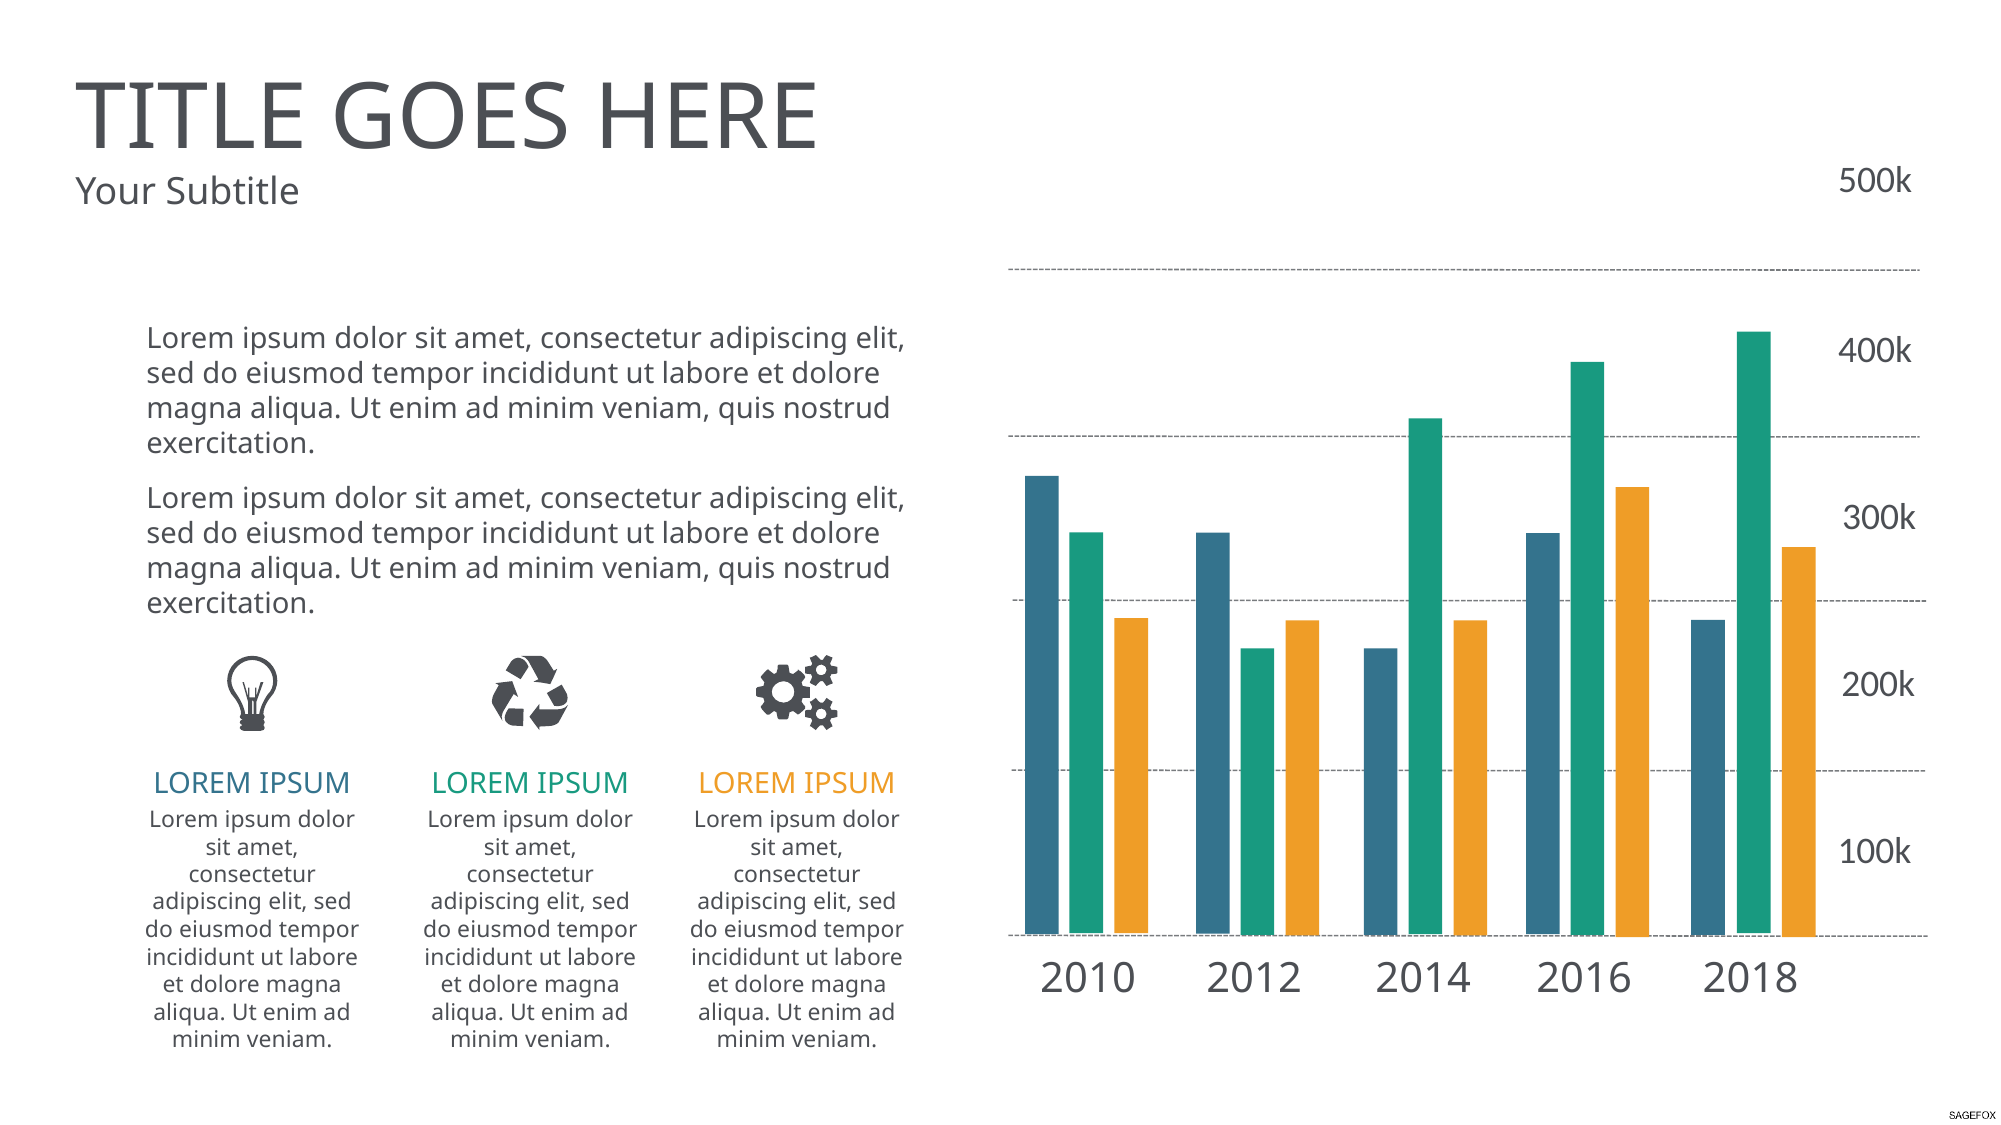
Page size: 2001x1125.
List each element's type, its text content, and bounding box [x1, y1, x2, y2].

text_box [1012, 484, 1954, 601]
text_box [1113, 617, 1149, 652]
text_box TITLE GOES HERE Your Subtitle [60, 49, 1036, 220]
text_box [1736, 771, 1772, 819]
text_box 2016 [1519, 950, 1650, 1001]
text_box [1407, 437, 1443, 484]
text_box [1614, 601, 1650, 652]
text_box [1452, 771, 1488, 819]
picture [1924, 1102, 2000, 1123]
text_box 2018 [1685, 950, 1816, 1001]
text_box LOREM IPSUM Lorem ipsum dolor sit amet, consectetur adipiscing elit, sed do eiusmod tempor incididunt ut labore et dolore magna aliqua. Ut enim ad minim veniam. [408, 759, 652, 1057]
text_box 2012 [1189, 950, 1320, 1001]
text_box [529, 703, 569, 731]
text_box [1239, 647, 1275, 652]
text_box [1239, 771, 1275, 819]
text_box [1195, 601, 1231, 652]
text_box [1569, 437, 1605, 484]
text_box [504, 708, 524, 727]
text_box [1407, 771, 1443, 819]
text_box [1024, 771, 1060, 819]
text_box [546, 684, 568, 707]
text_box [1736, 437, 1772, 484]
text_box [1569, 771, 1605, 819]
text_box [505, 655, 558, 685]
text_box [1690, 771, 1726, 819]
text_box LOREM IPSUM Lorem ipsum dolor sit amet, consectetur adipiscing elit, sed do eiusmod tempor incididunt ut labore et dolore magna aliqua. Ut enim ad minim veniam. [130, 759, 374, 1057]
text_box [756, 655, 838, 731]
text_box [1781, 601, 1817, 652]
text_box [1284, 619, 1320, 652]
text_box [1068, 771, 1104, 819]
text_box [1569, 601, 1605, 652]
text_box [1407, 601, 1443, 652]
text_box [227, 655, 278, 731]
text_box [1195, 771, 1231, 819]
text_box 2014 [1358, 950, 1489, 1001]
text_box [1008, 819, 1950, 937]
text_box 2010 [1023, 950, 1154, 1001]
text_box [1113, 771, 1149, 819]
text_box [1024, 475, 1060, 484]
text_box LOREM IPSUM Lorem ipsum dolor sit amet, consectetur adipiscing elit, sed do eiusmod tempor incididunt ut labore et dolore magna aliqua. Ut enim ad minim veniam. [675, 759, 919, 1057]
text_box [1525, 771, 1561, 819]
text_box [1008, 147, 1950, 271]
text_box [1736, 601, 1772, 652]
text_box [491, 681, 519, 721]
text_box Lorem ipsum dolor sit amet, consectetur adipiscing elit, sed do eiusmod tempor incididunt ut labore et dolore magna aliqua. Ut enim ad minim veniam, quis nostrud exercitation. Lorem ipsum dolor sit amet, consectetur adipiscing elit, sed do eiusmod tempor incididunt ut labore et dolore magna aliqua. Ut enim ad minim veniam, quis nostrud exercitation. [131, 312, 937, 627]
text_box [1011, 652, 1953, 771]
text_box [1008, 317, 1950, 437]
text_box [1024, 601, 1060, 652]
text_box [1690, 619, 1726, 652]
text_box [1452, 619, 1488, 652]
text_box [1363, 771, 1398, 819]
text_box [1781, 771, 1817, 819]
text_box [1525, 601, 1561, 652]
text_box [1363, 647, 1398, 652]
text_box [1614, 771, 1650, 819]
text_box [1284, 771, 1320, 819]
text_box [1068, 601, 1104, 652]
